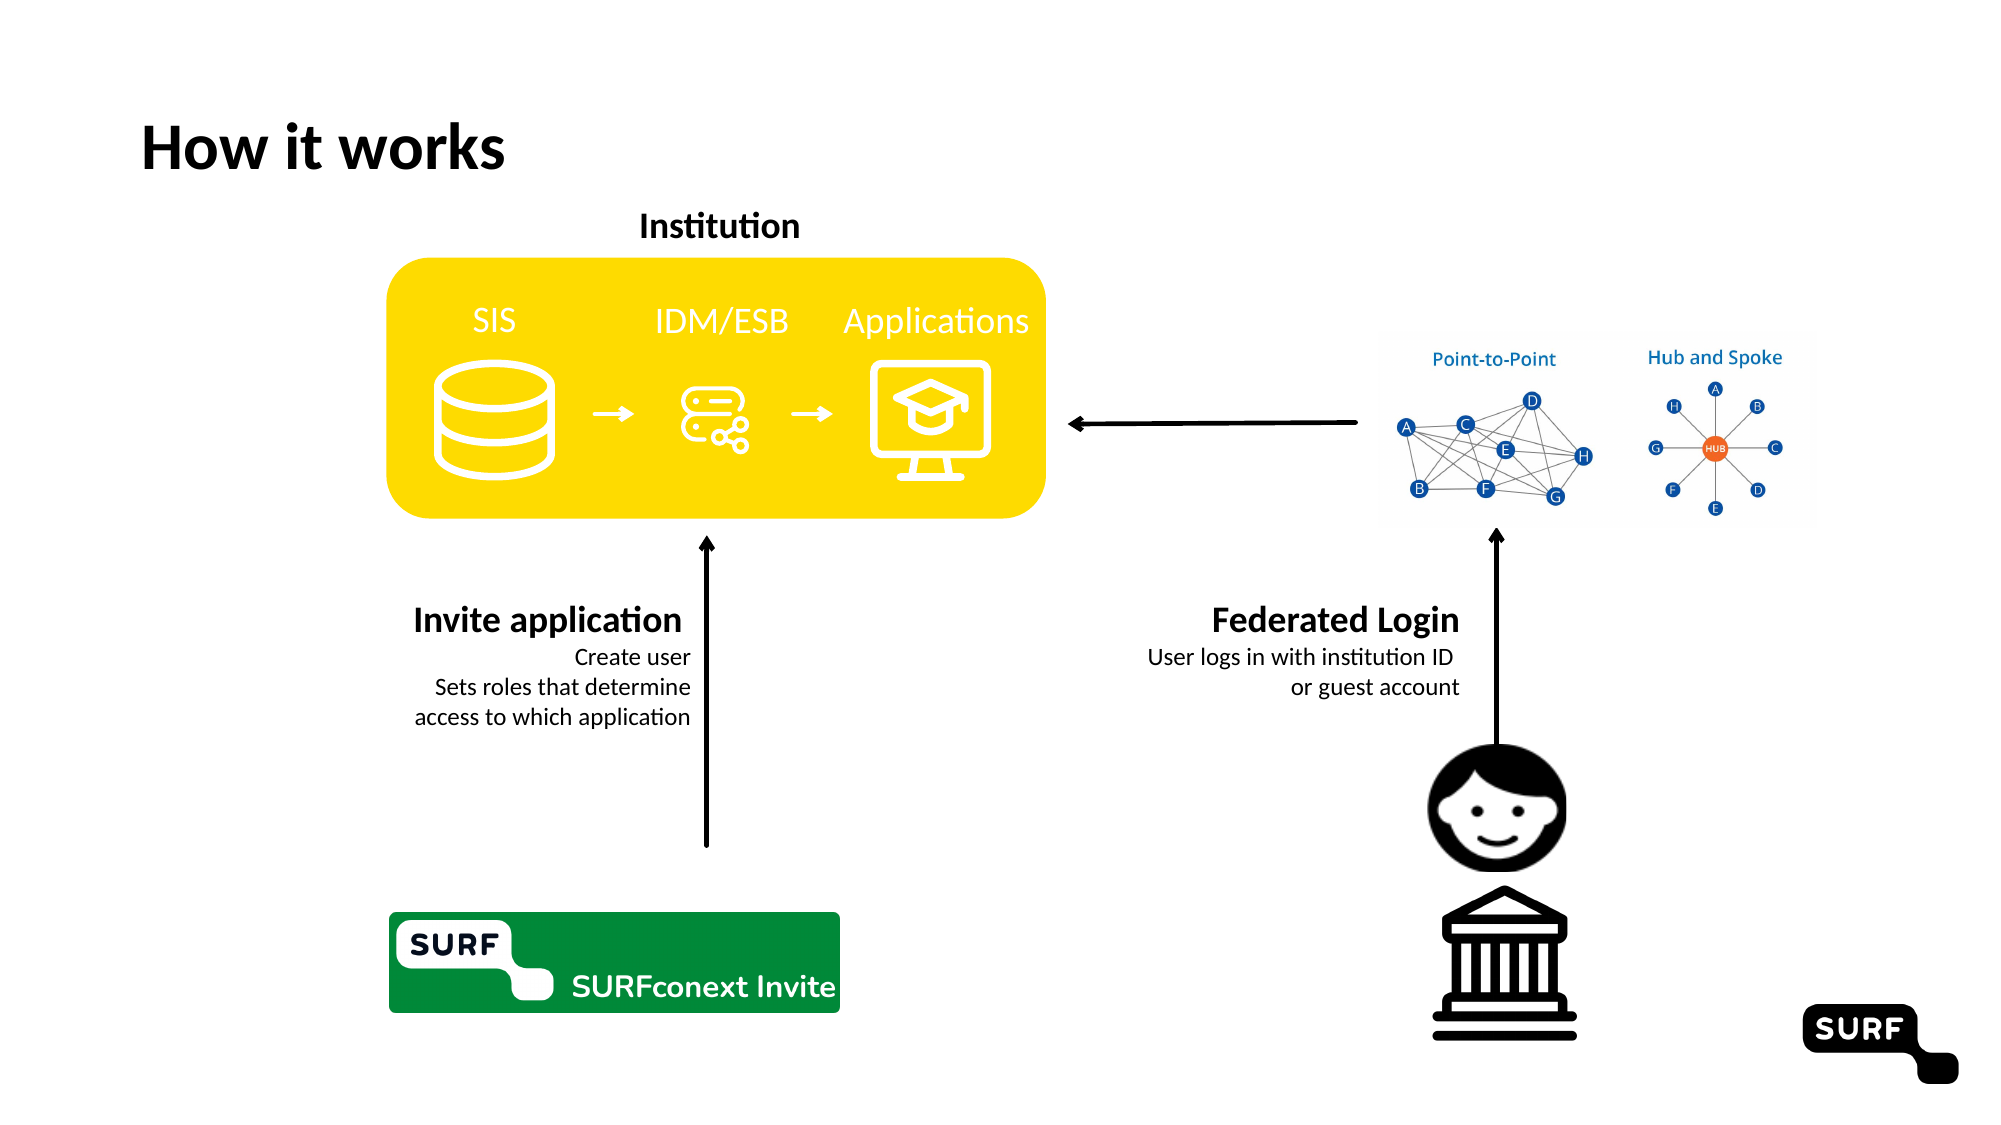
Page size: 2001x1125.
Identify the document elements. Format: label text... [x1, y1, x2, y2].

text_box Invite application Create user Sets roles that determine access to which application [355, 587, 706, 783]
text_box [434, 359, 555, 481]
title How it works [141, 118, 1882, 175]
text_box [870, 359, 992, 481]
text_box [681, 386, 750, 455]
picture [389, 912, 840, 1013]
text_box Institution [639, 205, 1090, 247]
picture [1802, 1004, 1959, 1084]
text_box IDM/ESB [639, 288, 805, 349]
text_box SIS [457, 288, 532, 348]
text_box Applications [828, 288, 1046, 349]
text_box Federated Login User logs in with institution ID or guest account [1107, 587, 1475, 708]
picture [1426, 744, 1567, 872]
picture [1372, 318, 1817, 528]
picture [1427, 885, 1582, 1041]
text_box [385, 256, 1048, 520]
